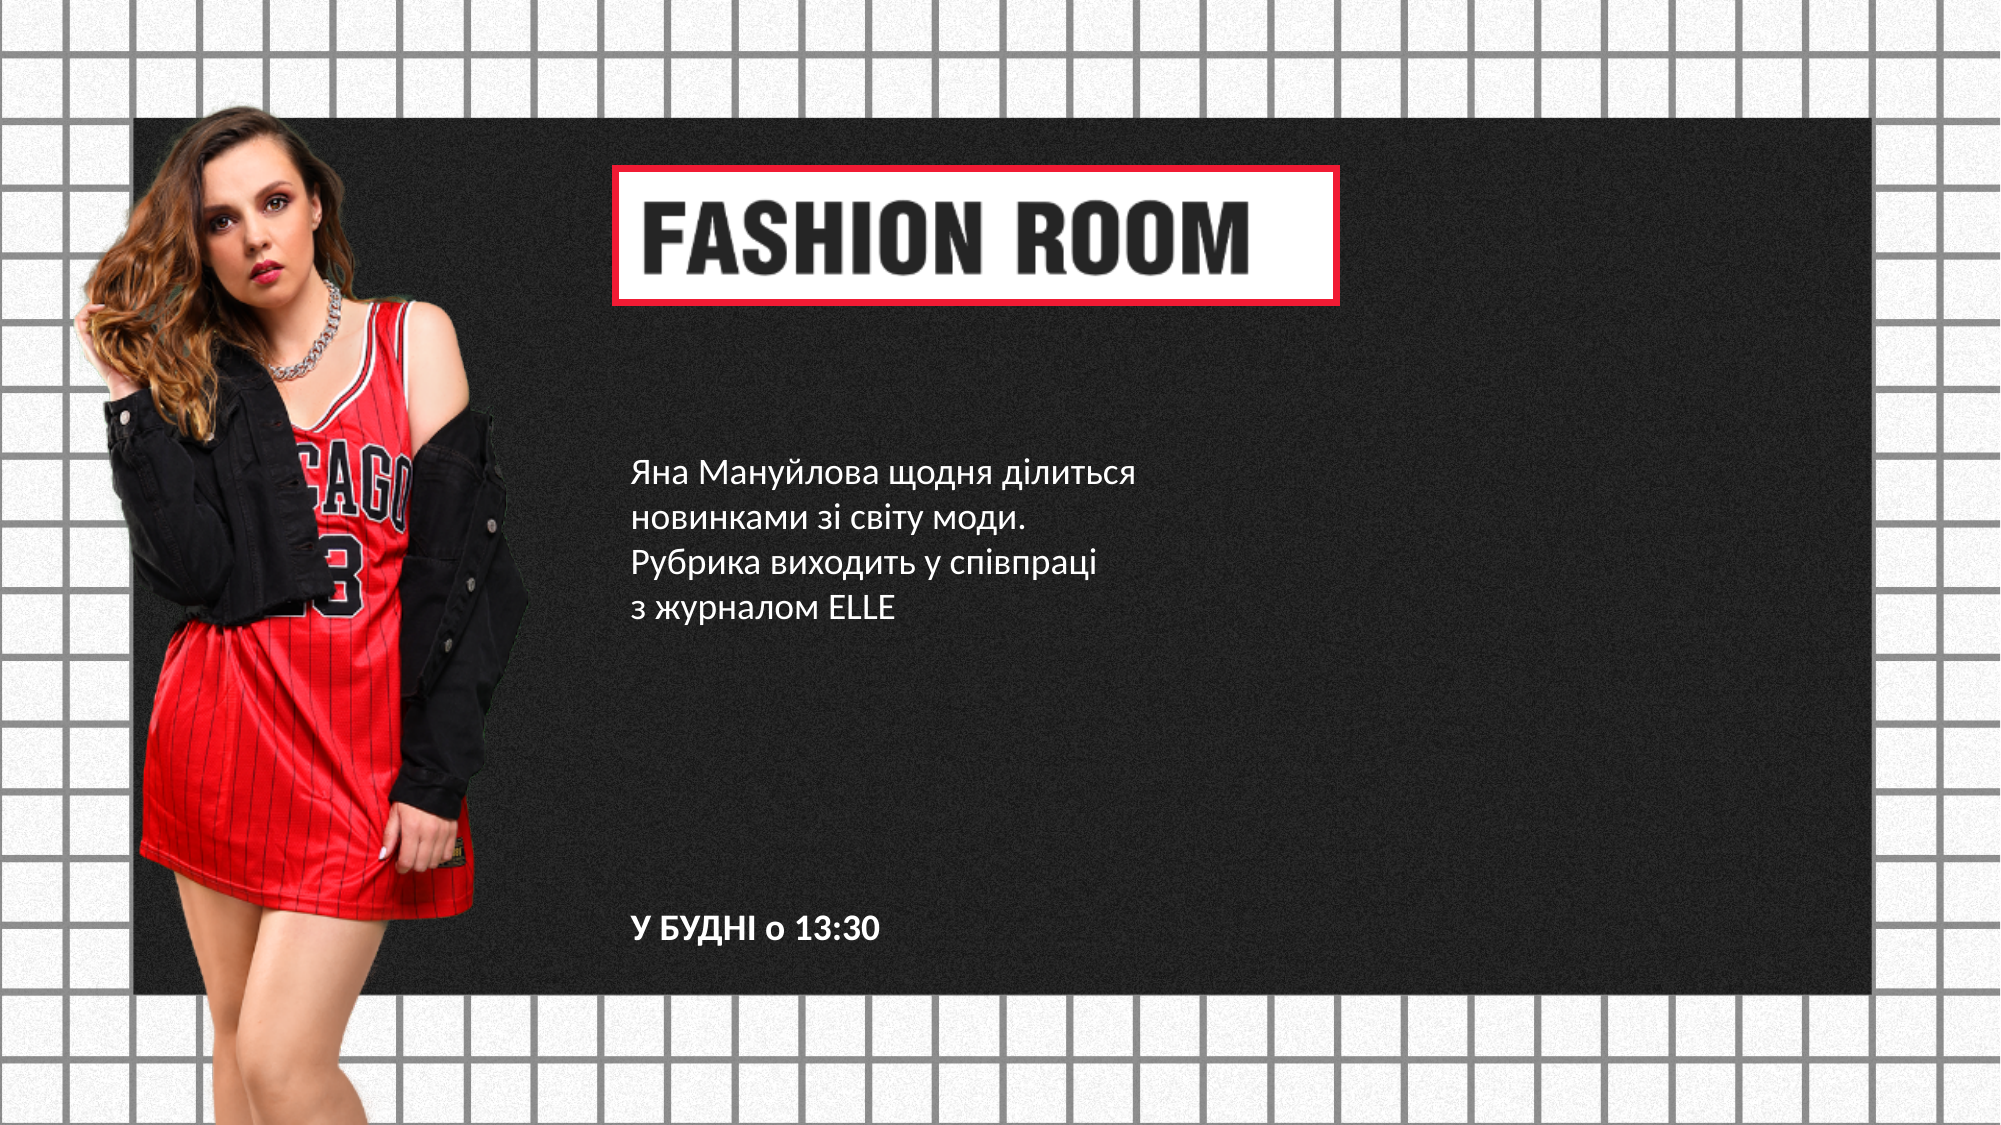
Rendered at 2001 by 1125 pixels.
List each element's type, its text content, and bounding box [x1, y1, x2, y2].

text_box Яна Мануйлова щодня ділиться новинками зі світу моди. Рубрика виходить у співпраці з журналом ELLE [796, 439, 1479, 635]
text_box [796, 168, 1337, 304]
text_box У БУДНІ о 13:30 [796, 895, 1562, 955]
picture [0, 0, 2001, 1125]
